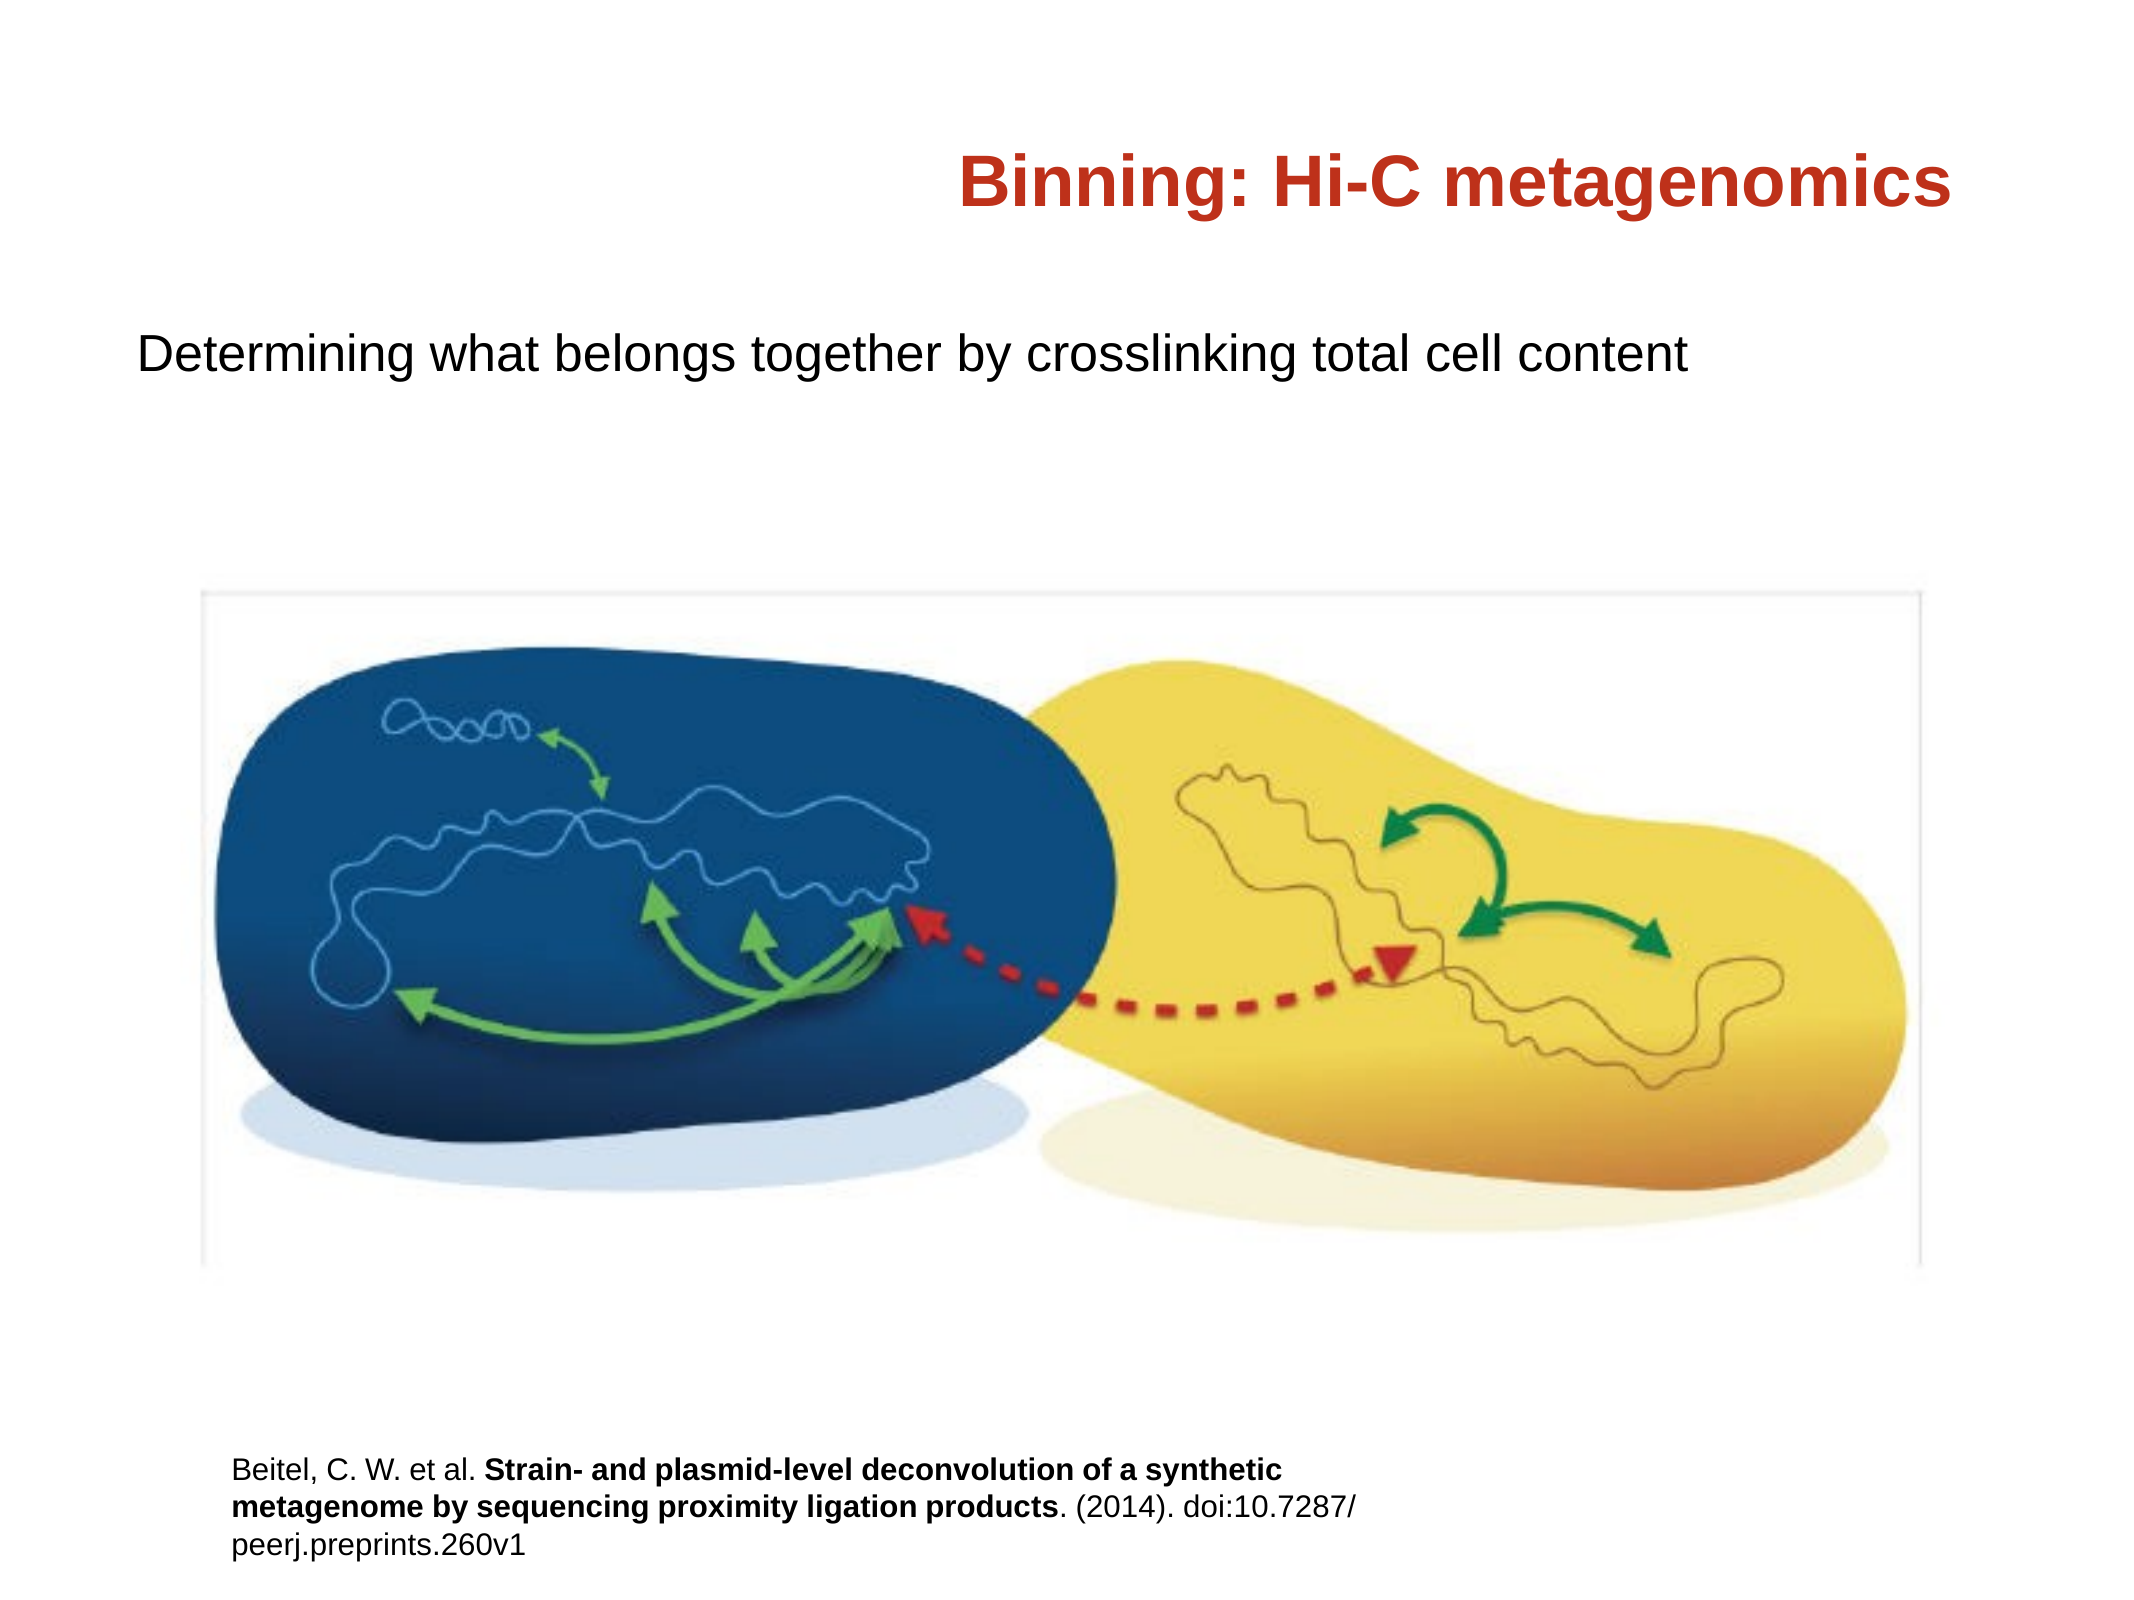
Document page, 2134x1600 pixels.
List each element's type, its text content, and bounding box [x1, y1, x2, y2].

text_box [180, 551, 1982, 1321]
title Binning: Hi-C metagenomics [178, 133, 1955, 211]
text_box Determining what belongs together by crosslinking total cell content [134, 319, 1694, 382]
text_box Beitel, C. W. et al. Strain- and plasmid-level deconvolution of a synthetic metagenome by sequencing proximity ligation products. (2014). doi:10.7287/ peerj.preprints.260v1 [229, 1449, 1363, 1562]
